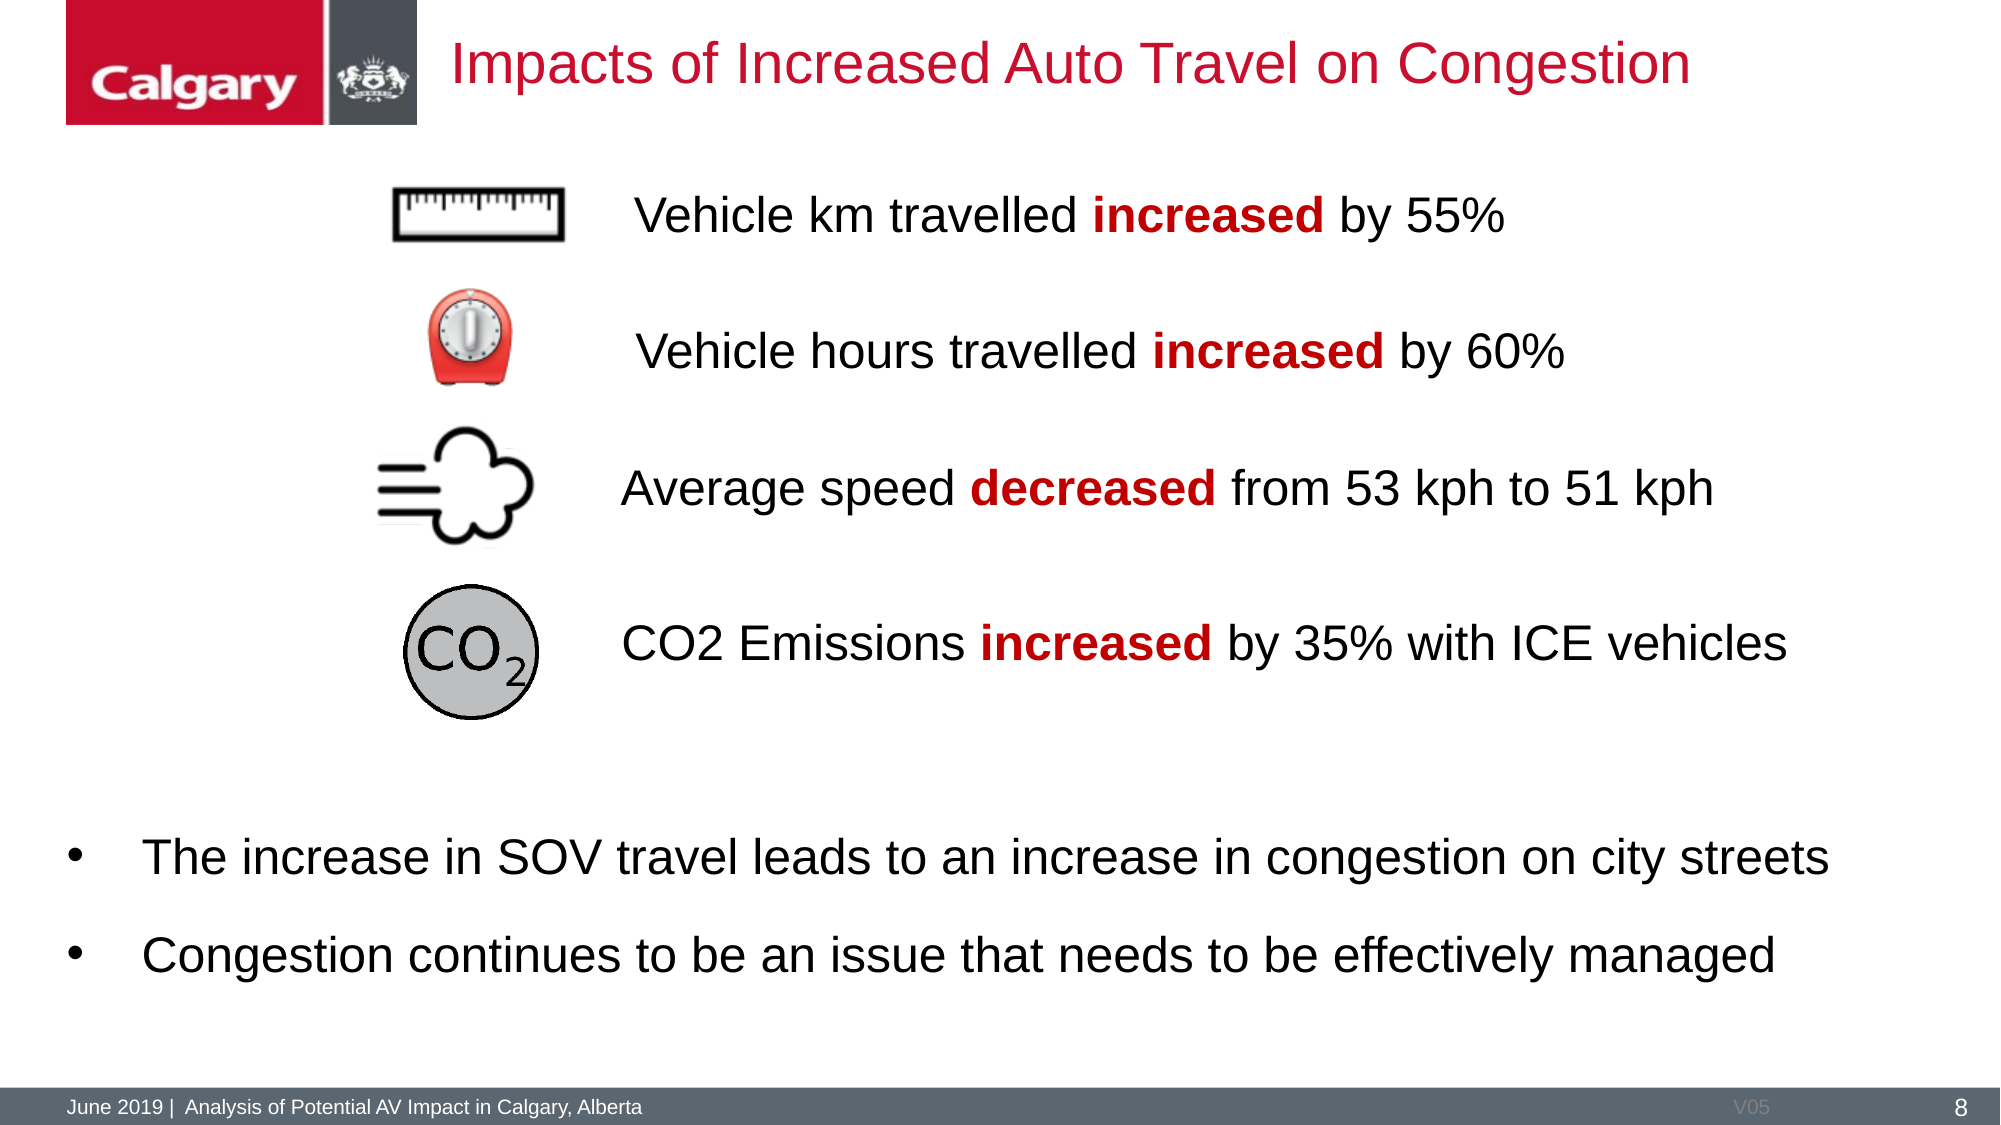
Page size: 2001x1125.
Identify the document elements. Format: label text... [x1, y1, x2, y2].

picture [361, 397, 550, 575]
title Impacts of Increased Auto Travel on Congestion [450, 24, 1917, 113]
footer June 2019 | Analysis of Potential AV Impact in Calgary, Alberta [66, 1087, 1700, 1125]
picture [66, 0, 417, 125]
picture [385, 126, 574, 388]
text_box Vehicle hours travelled increased by 60% [620, 311, 1581, 387]
text_box Vehicle km travelled increased by 55% [618, 174, 1521, 250]
text_box Average speed decreased from 53 kph to 51 kph [605, 448, 1730, 523]
list The increase in SOV travel leads to an increase in congestion on city streets Congestion continues to be an issue that needs to be effectively managed [66, 816, 1917, 1004]
text_box CO2 Emissions increased by 35% with ICE vehicles [606, 602, 1804, 678]
slide_number 8 [1850, 1087, 1984, 1125]
picture [403, 584, 539, 720]
